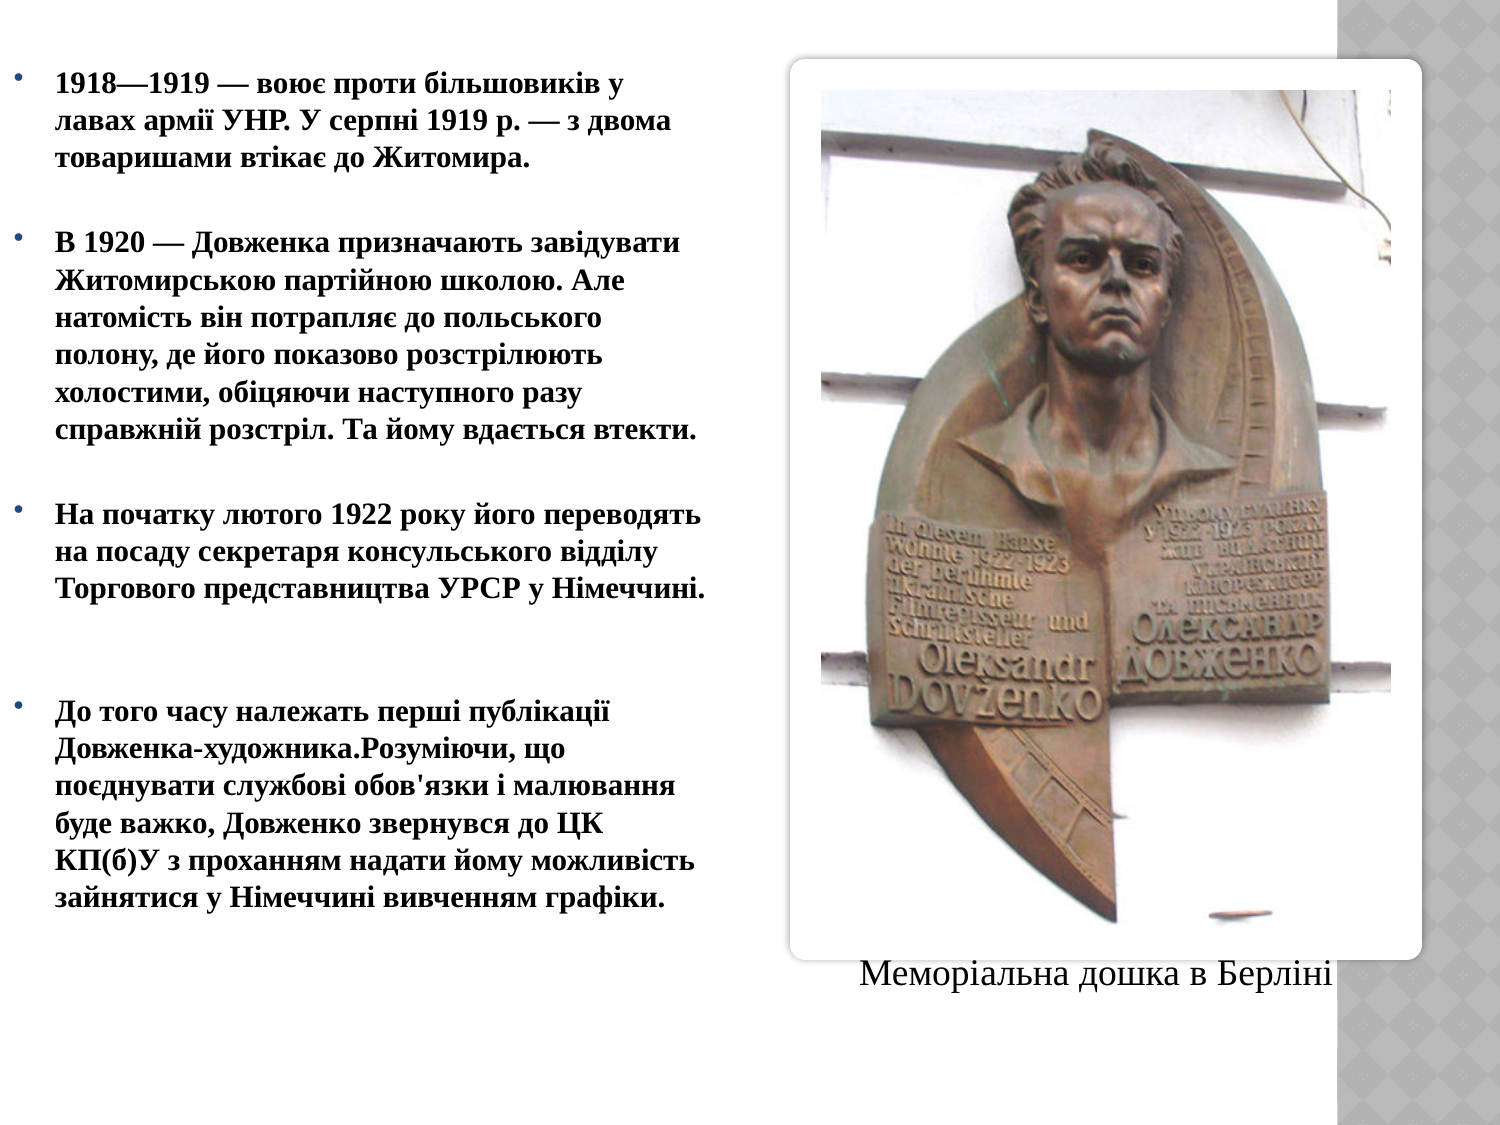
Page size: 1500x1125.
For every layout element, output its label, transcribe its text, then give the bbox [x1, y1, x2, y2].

list 1918—1919 — воює проти більшовиків у лавах армії УНР. У серпні 1919 р. — з двома товаришами втікає до Житомира. В 1920 — Довженка призначають завідувати Житомирською партійною школою. Але натомість він потрапляє до польського полону, де його показово розстрілюють холостими, обіцяючи наступного разу справжній розстріл. Та йому вдається втекти. На початку лютого 1922 року його переводять на посаду секретаря консульського відділу Торгового представництва УРСР у Німеччині. До того часу належать перші публікації Довженка-художника.Розуміючи, що поєднувати службові обов'язки і малювання буде важко, Довженко звернувся до ЦК КП(б)У з проханням надати йому можливість зайнятися у Німеччині вивченням графіки. [0, 54, 721, 1000]
picture [820, 89, 1392, 930]
text_box Меморіальна дошка в Берліні [844, 940, 1412, 1001]
